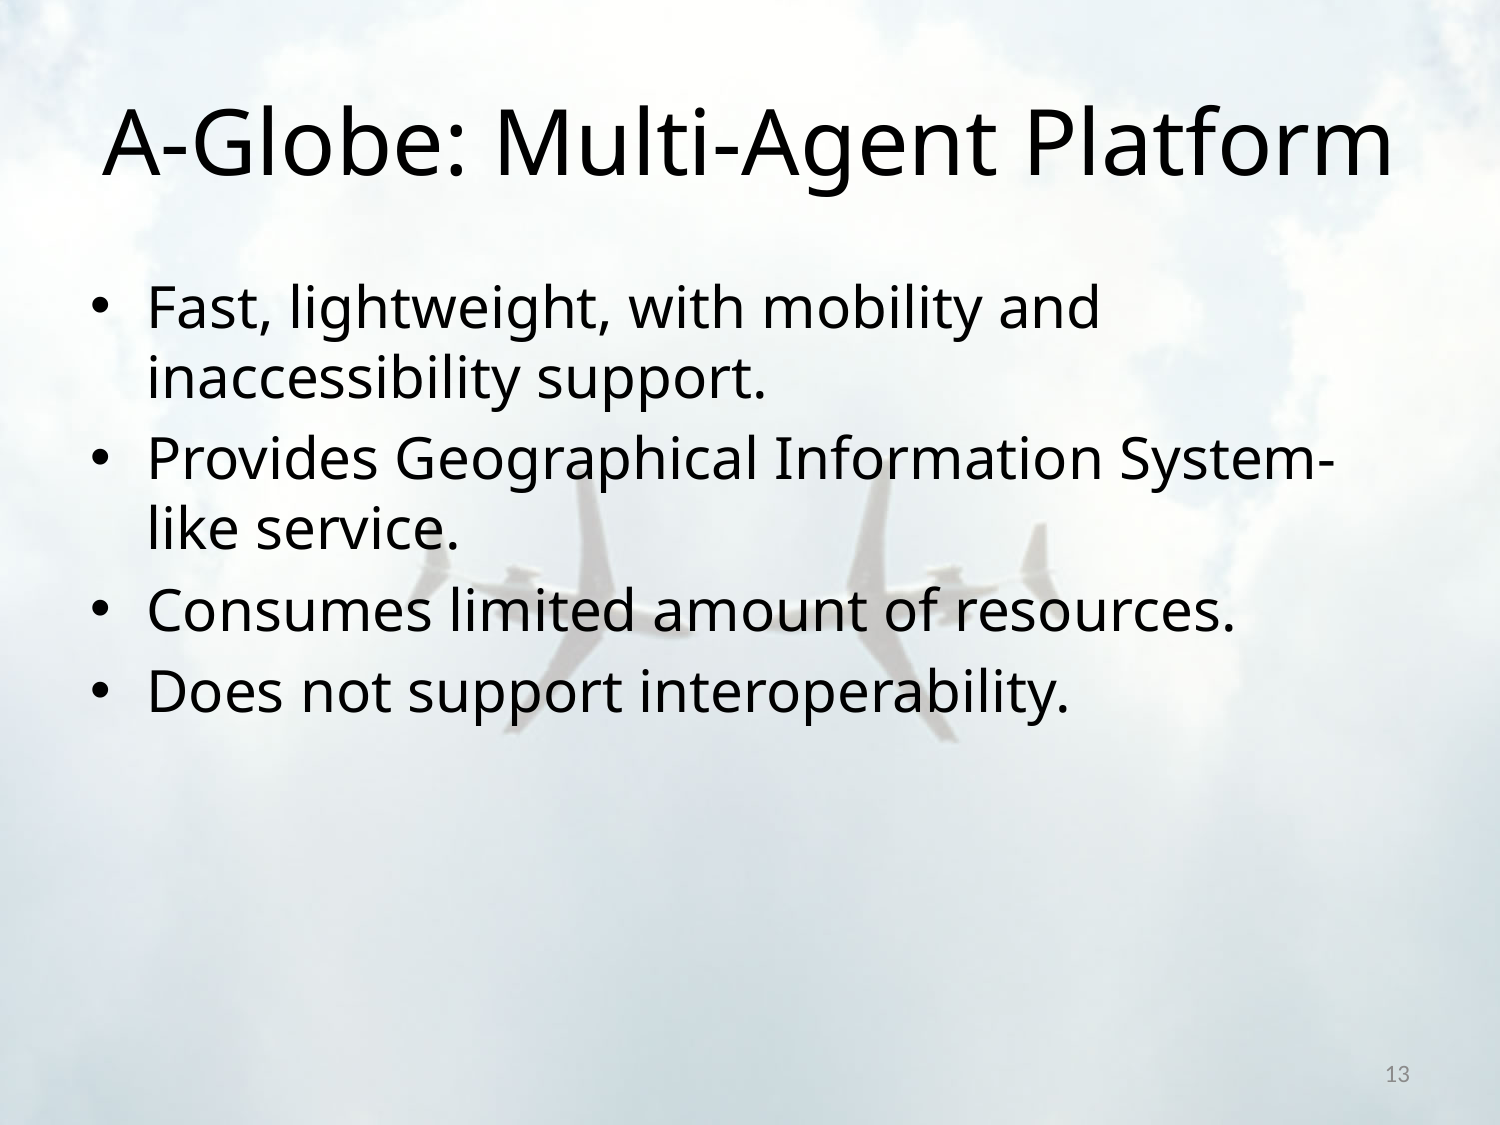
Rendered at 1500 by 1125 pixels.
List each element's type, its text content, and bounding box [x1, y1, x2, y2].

picture [0, 0, 1500, 1125]
list Fast, lightweight, with mobility and inaccessibility support. Provides Geographical Information System-like service. Consumes limited amount of resources. Does not support interoperability. [75, 262, 1425, 1005]
title A-Globe: Multi-Agent Platform [75, 45, 1425, 233]
slide_number 13 [1074, 1042, 1425, 1103]
